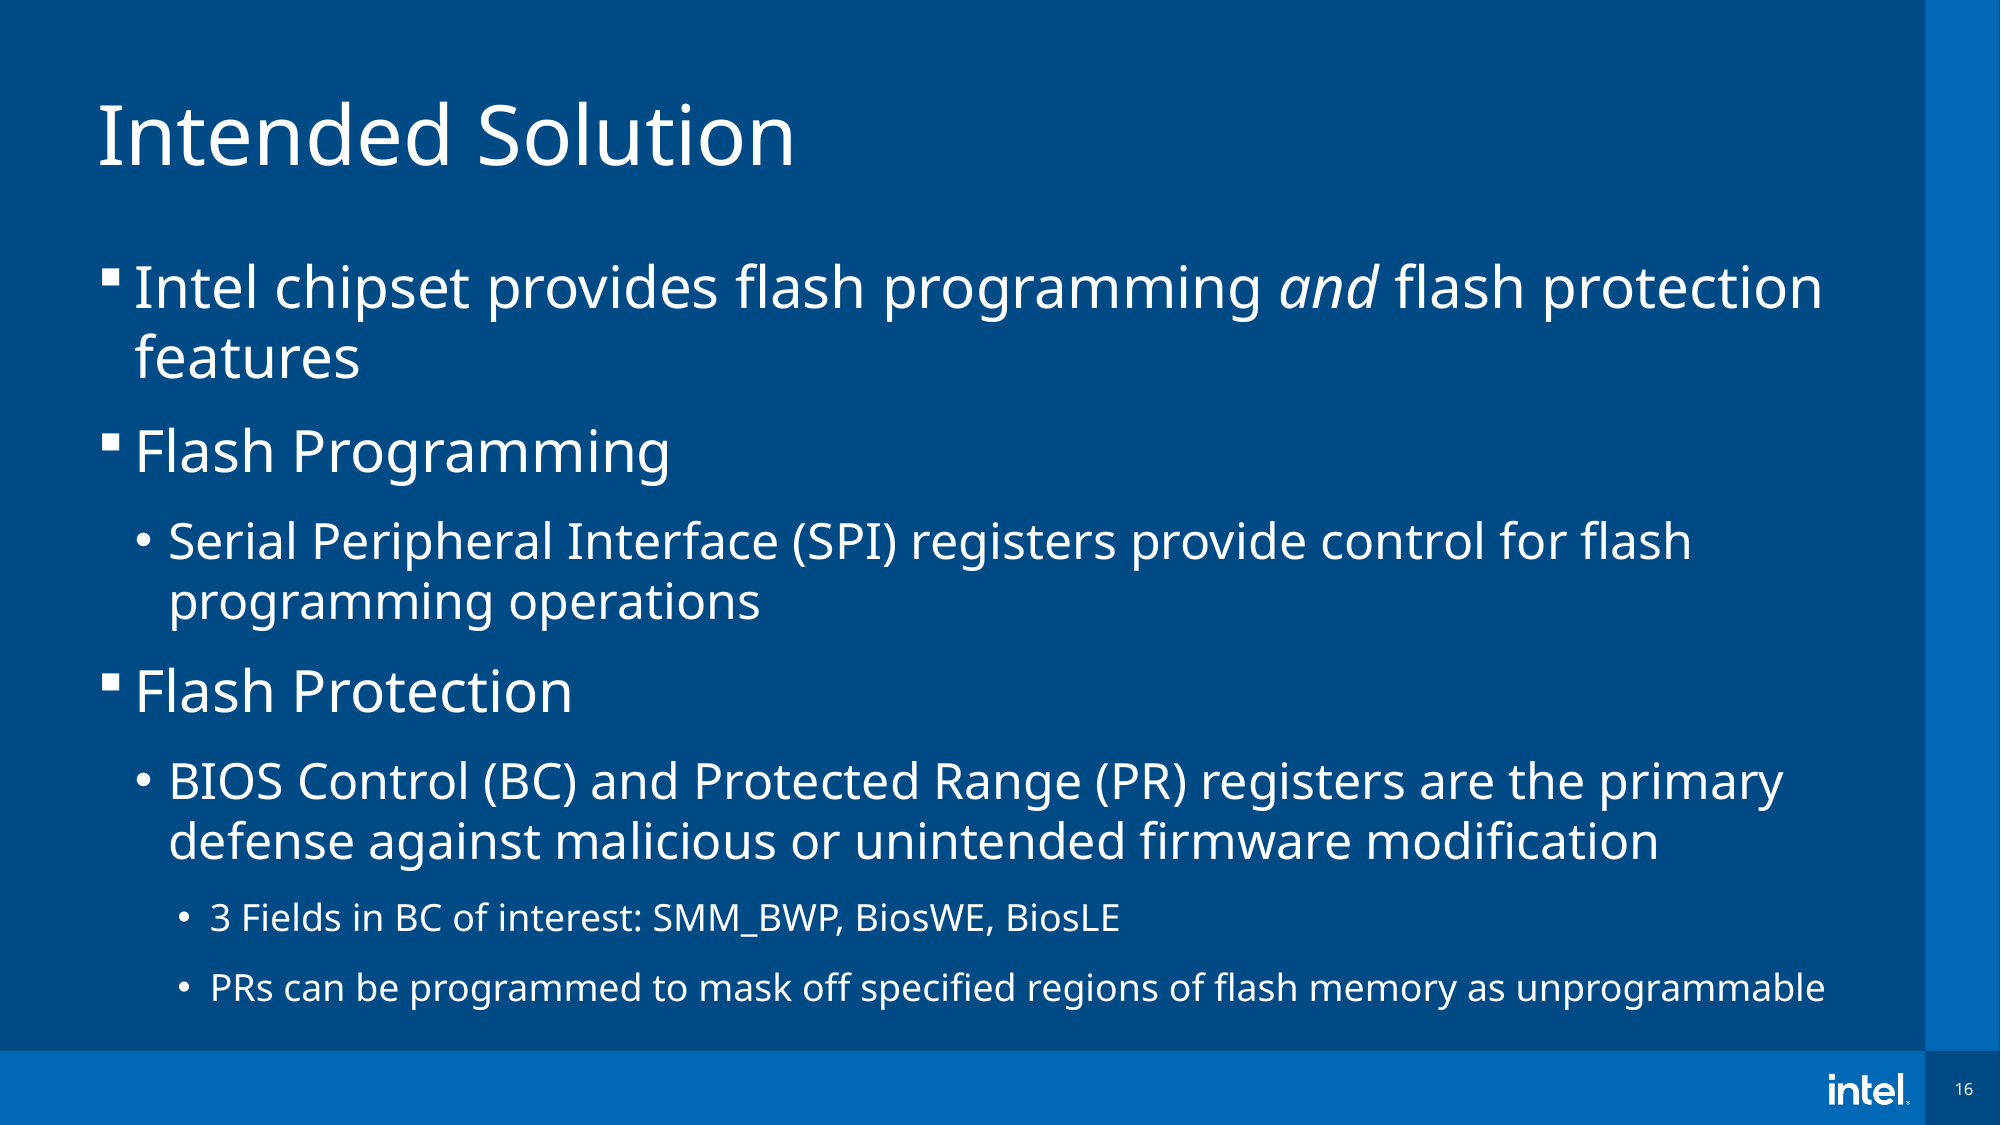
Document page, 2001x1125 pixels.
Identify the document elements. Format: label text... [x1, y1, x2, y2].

picture [1829, 1073, 1910, 1105]
list Intel chipset provides flash programming and flash protection features Flash Programming Serial Peripheral Interface (SPI) registers provide control for flash programming operations Flash Protection BIOS Control (BC) and Protected Range (PR) registers are the primary defense against malicious or unintended firmware modification 3 Fields in BC of interest: SMM_BWP, BiosWE, BiosLE PRs can be programmed to mask off specified regions of flash memory as unprogrammable [96, 249, 1898, 1026]
title Intended Solution [96, 93, 1898, 240]
